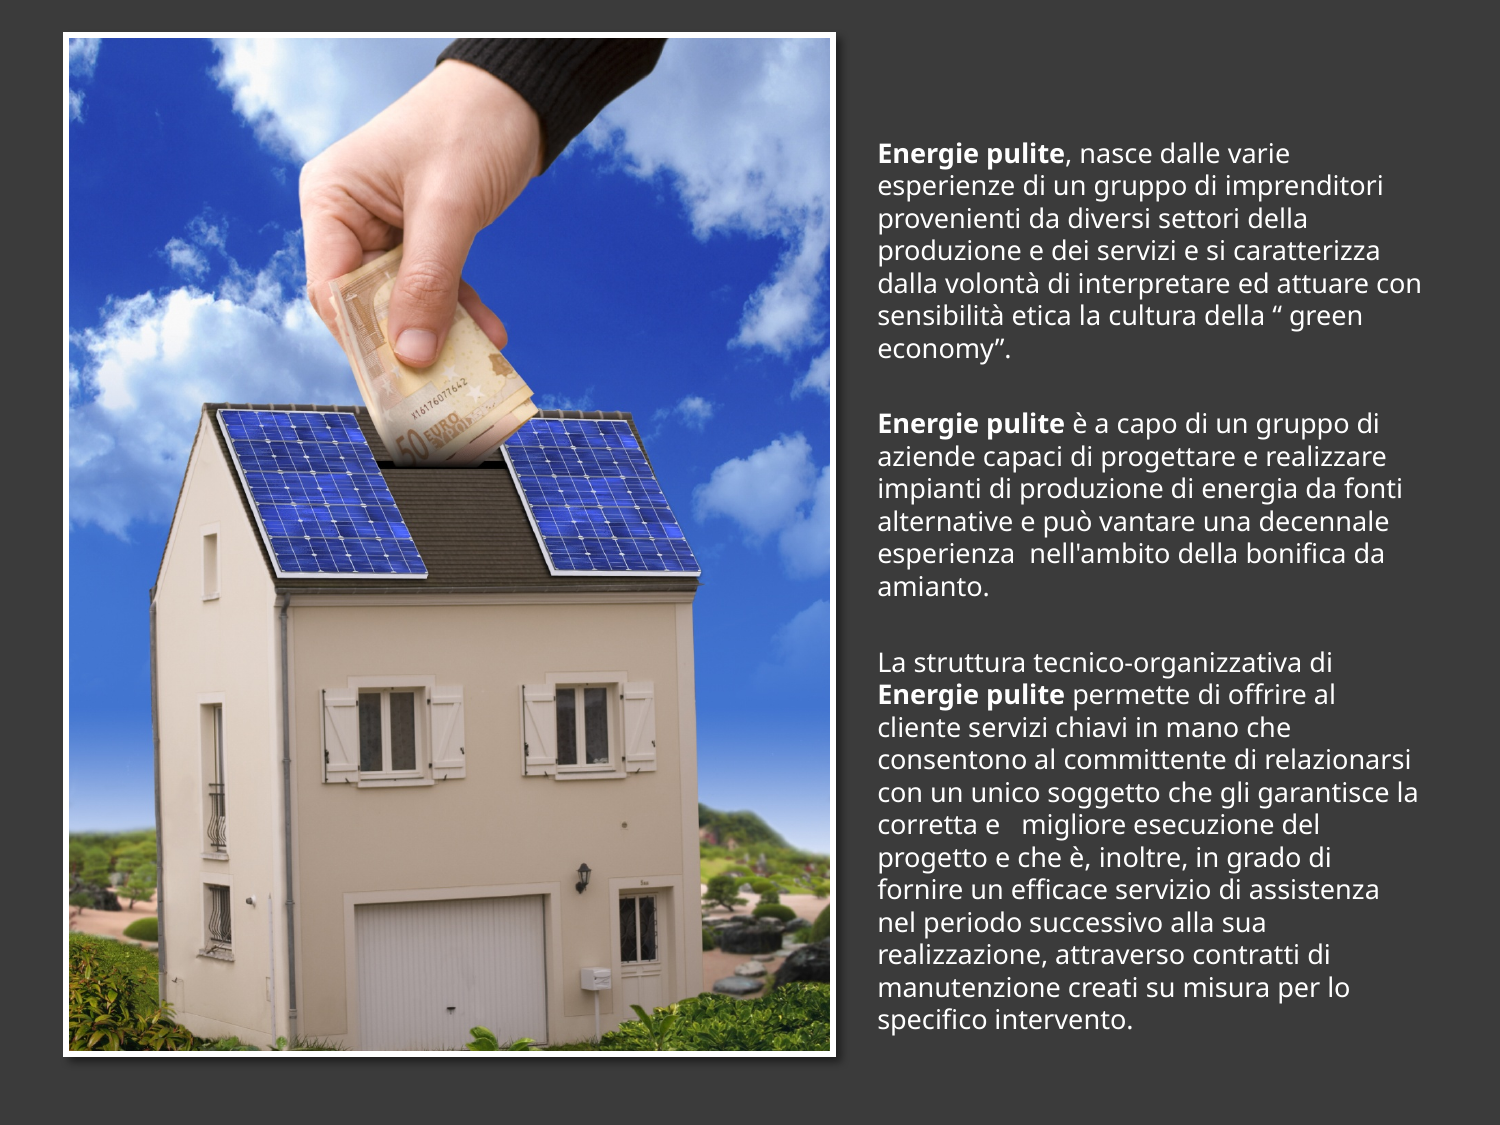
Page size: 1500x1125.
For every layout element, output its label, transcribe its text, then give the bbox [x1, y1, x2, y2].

picture [68, 37, 831, 1052]
list Energie pulite, nasce dalle varie esperienze di un gruppo di imprenditori provenienti da diversi settori della produzione e dei servizi e si caratterizza dalla volontà di interpretare ed attuare con sensibilità etica la cultura della “ green economy”. Energie pulite è a capo di un gruppo di aziende capaci di progettare e realizzare impianti di produzione di energia da fonti alternative e può vantare una decennale esperienza nell'ambito della bonifica da amianto. La struttura tecnico-organizzativa di Energie pulite permette di offrire al cliente servizi chiavi in mano che consentono al committente di relazionarsi con un unico soggetto che gli garantisce la corretta e migliore esecuzione del progetto e che è, inoltre, in grado di fornire un efficace servizio di assistenza nel periodo successivo alla sua realizzazione, attraverso contratti di manutenzione creati su misura per lo specifico intervento. [862, 500, 1438, 1050]
